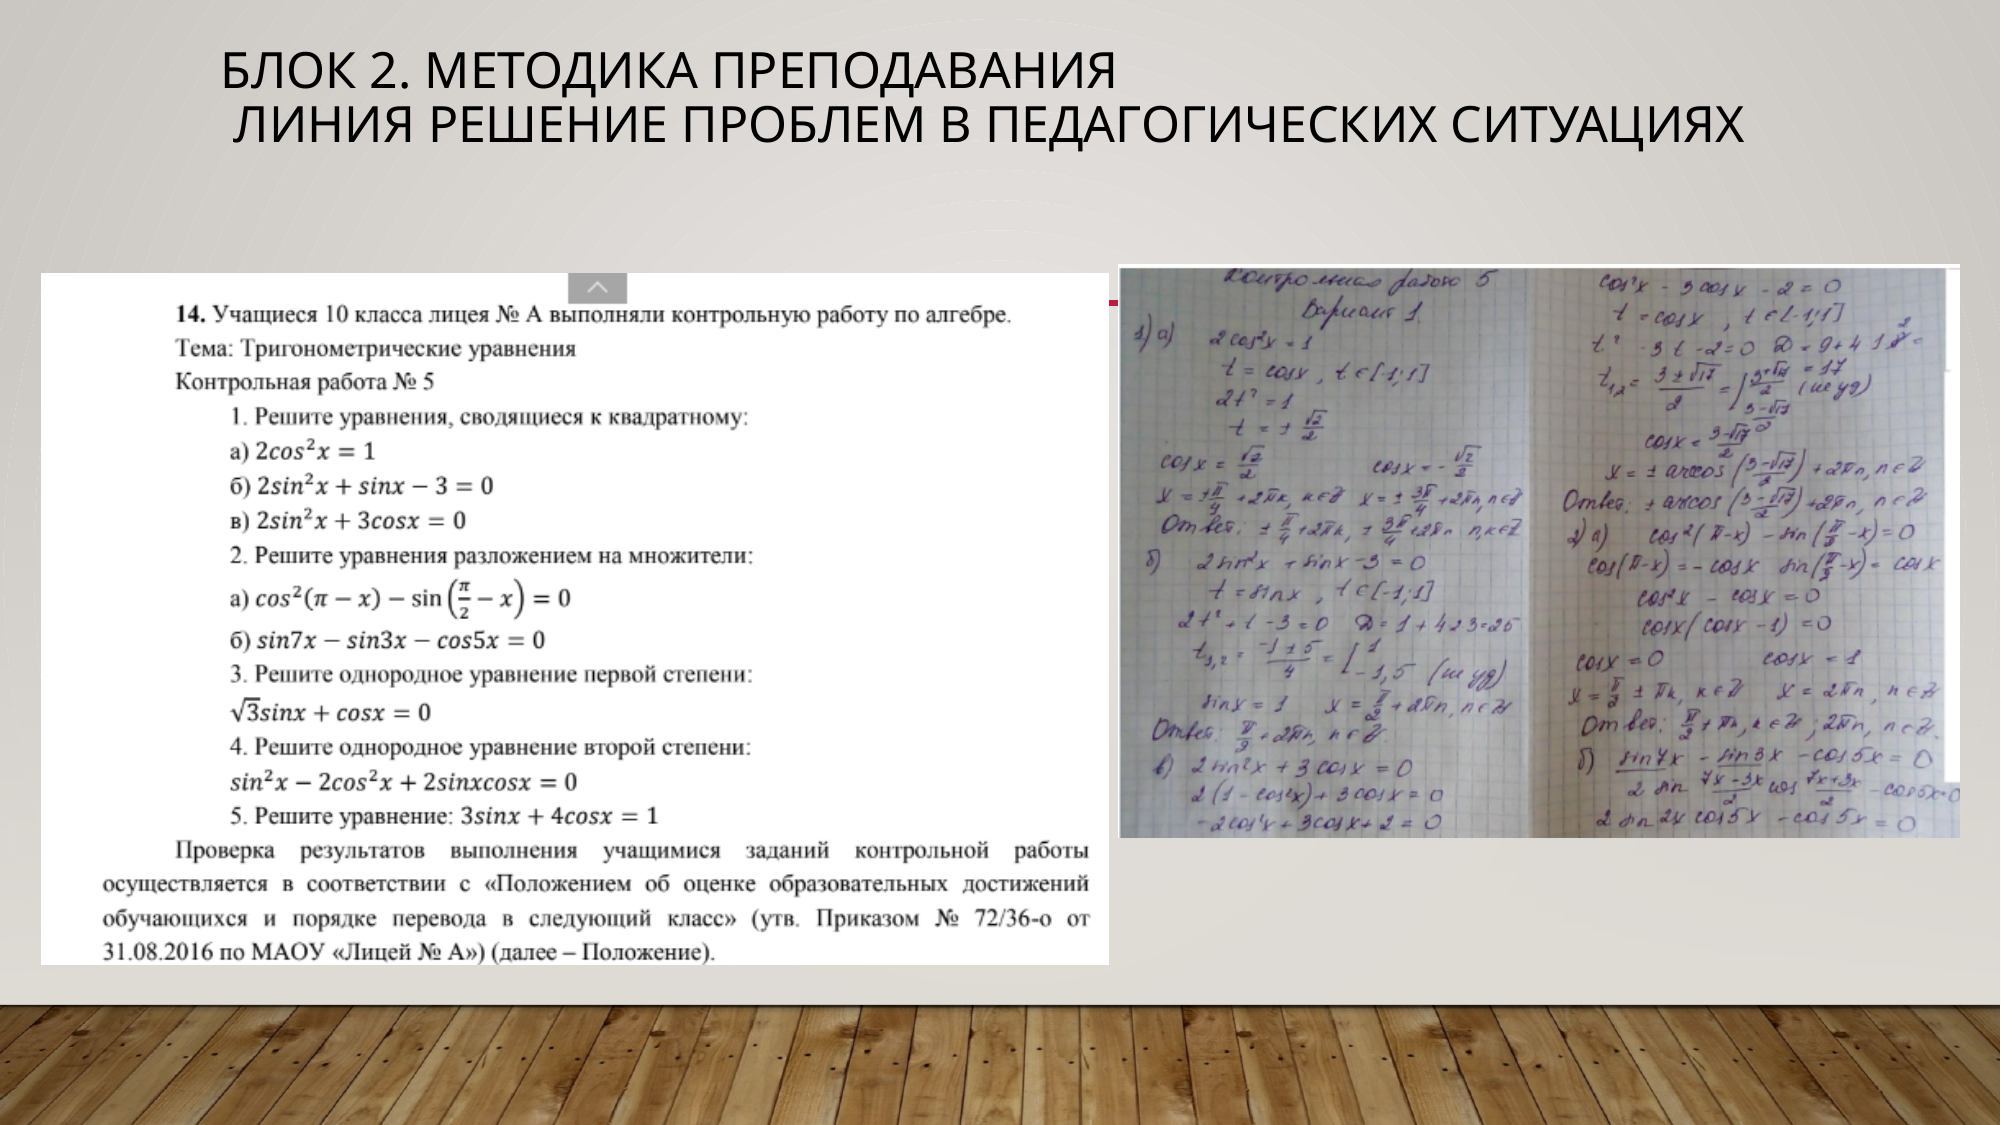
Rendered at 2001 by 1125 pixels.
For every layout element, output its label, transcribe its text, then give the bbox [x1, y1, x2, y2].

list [1117, 264, 1960, 838]
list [40, 272, 1109, 965]
picture [0, 1005, 2000, 1125]
title Блок 2. Методика преподавания Линия Решение проблем в педагогических ситуациях [205, 37, 1782, 212]
